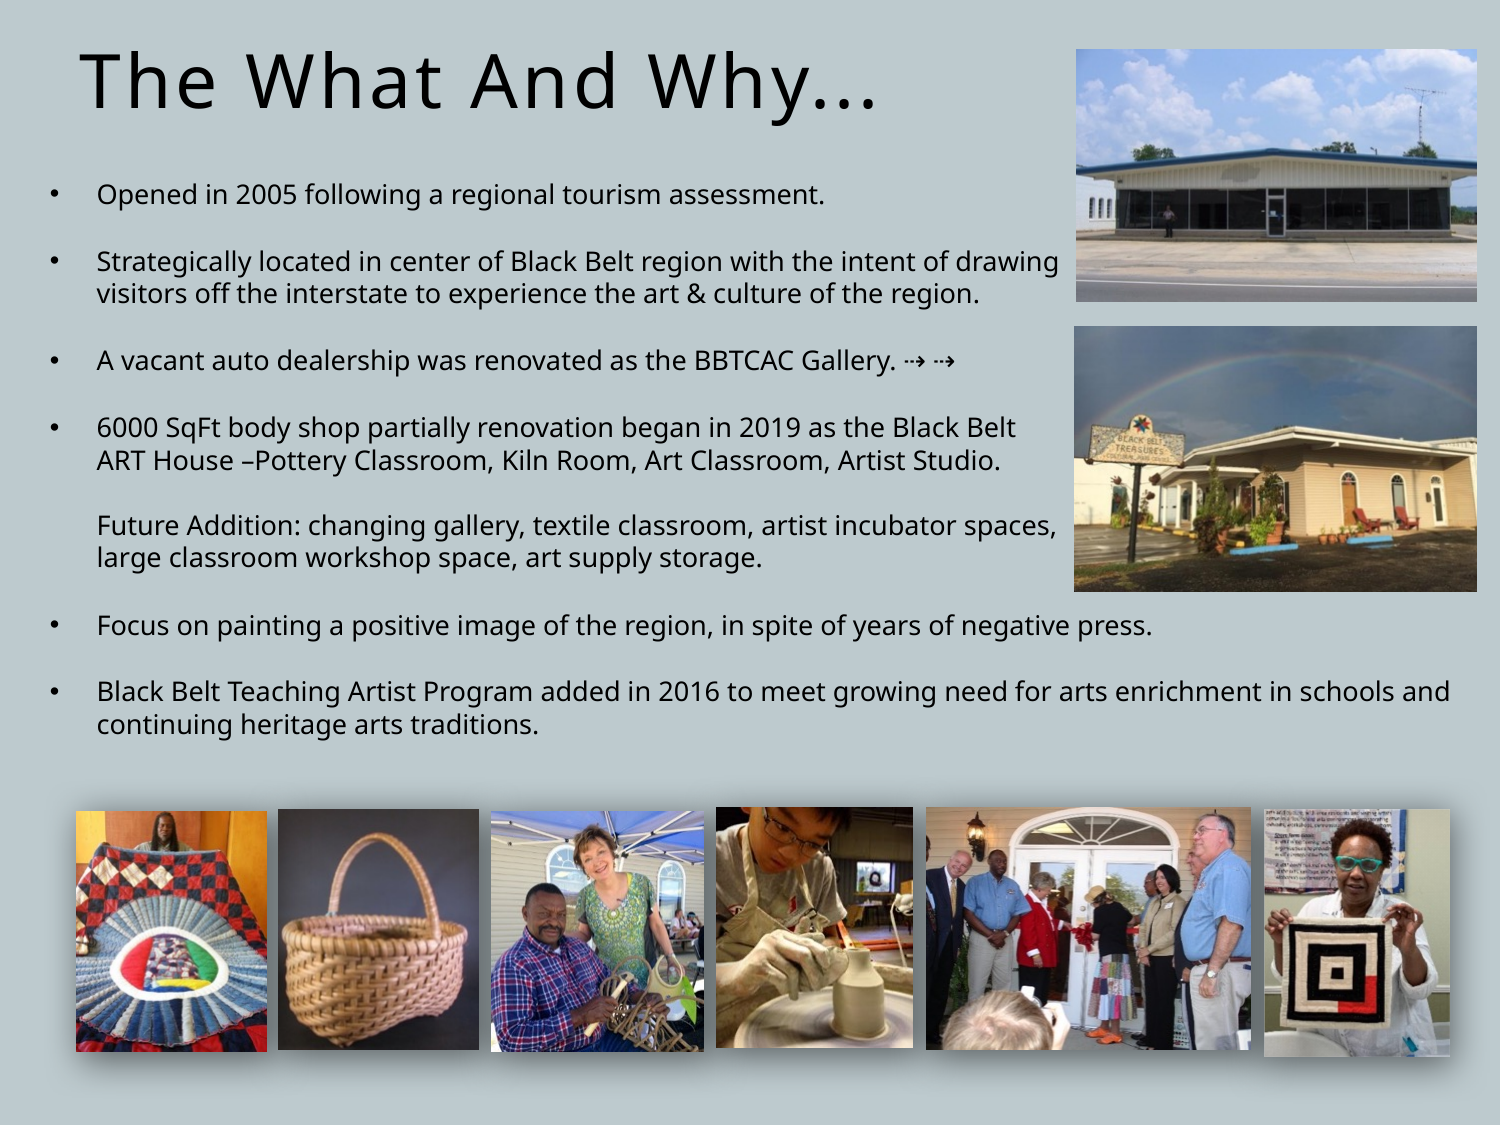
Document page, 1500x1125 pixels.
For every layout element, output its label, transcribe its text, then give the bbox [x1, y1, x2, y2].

picture [716, 807, 913, 1048]
picture [926, 807, 1481, 1056]
picture [76, 811, 267, 1052]
text_box Opened in 2005 following a regional tourism assessment. Strategically located in center of Black Belt region with the intent of drawing visitors off the interstate to experience the art & culture of the region. A vacant auto dealership was renovated as the BBTCAC Gallery. ⇢ ⇢ 6000 SqFt body shop partially renovation began in 2019 as the Black Belt ART House –Pottery Classroom, Kiln Room, Art Classroom, Artist Studio. Future Addition: changing gallery, textile classroom, artist incubator spaces, large classroom workshop space, art supply storage. Focus on painting a positive image of the region, in spite of years of negative press. Black Belt Teaching Artist Program added in 2016 to meet growing need for arts enrichment in schools and continuing heritage arts traditions. [34, 137, 1477, 912]
picture [278, 809, 479, 1050]
title The What And Why... [47, 13, 1080, 156]
picture [1076, 49, 1477, 302]
picture [491, 811, 704, 1052]
picture [1074, 326, 1477, 592]
